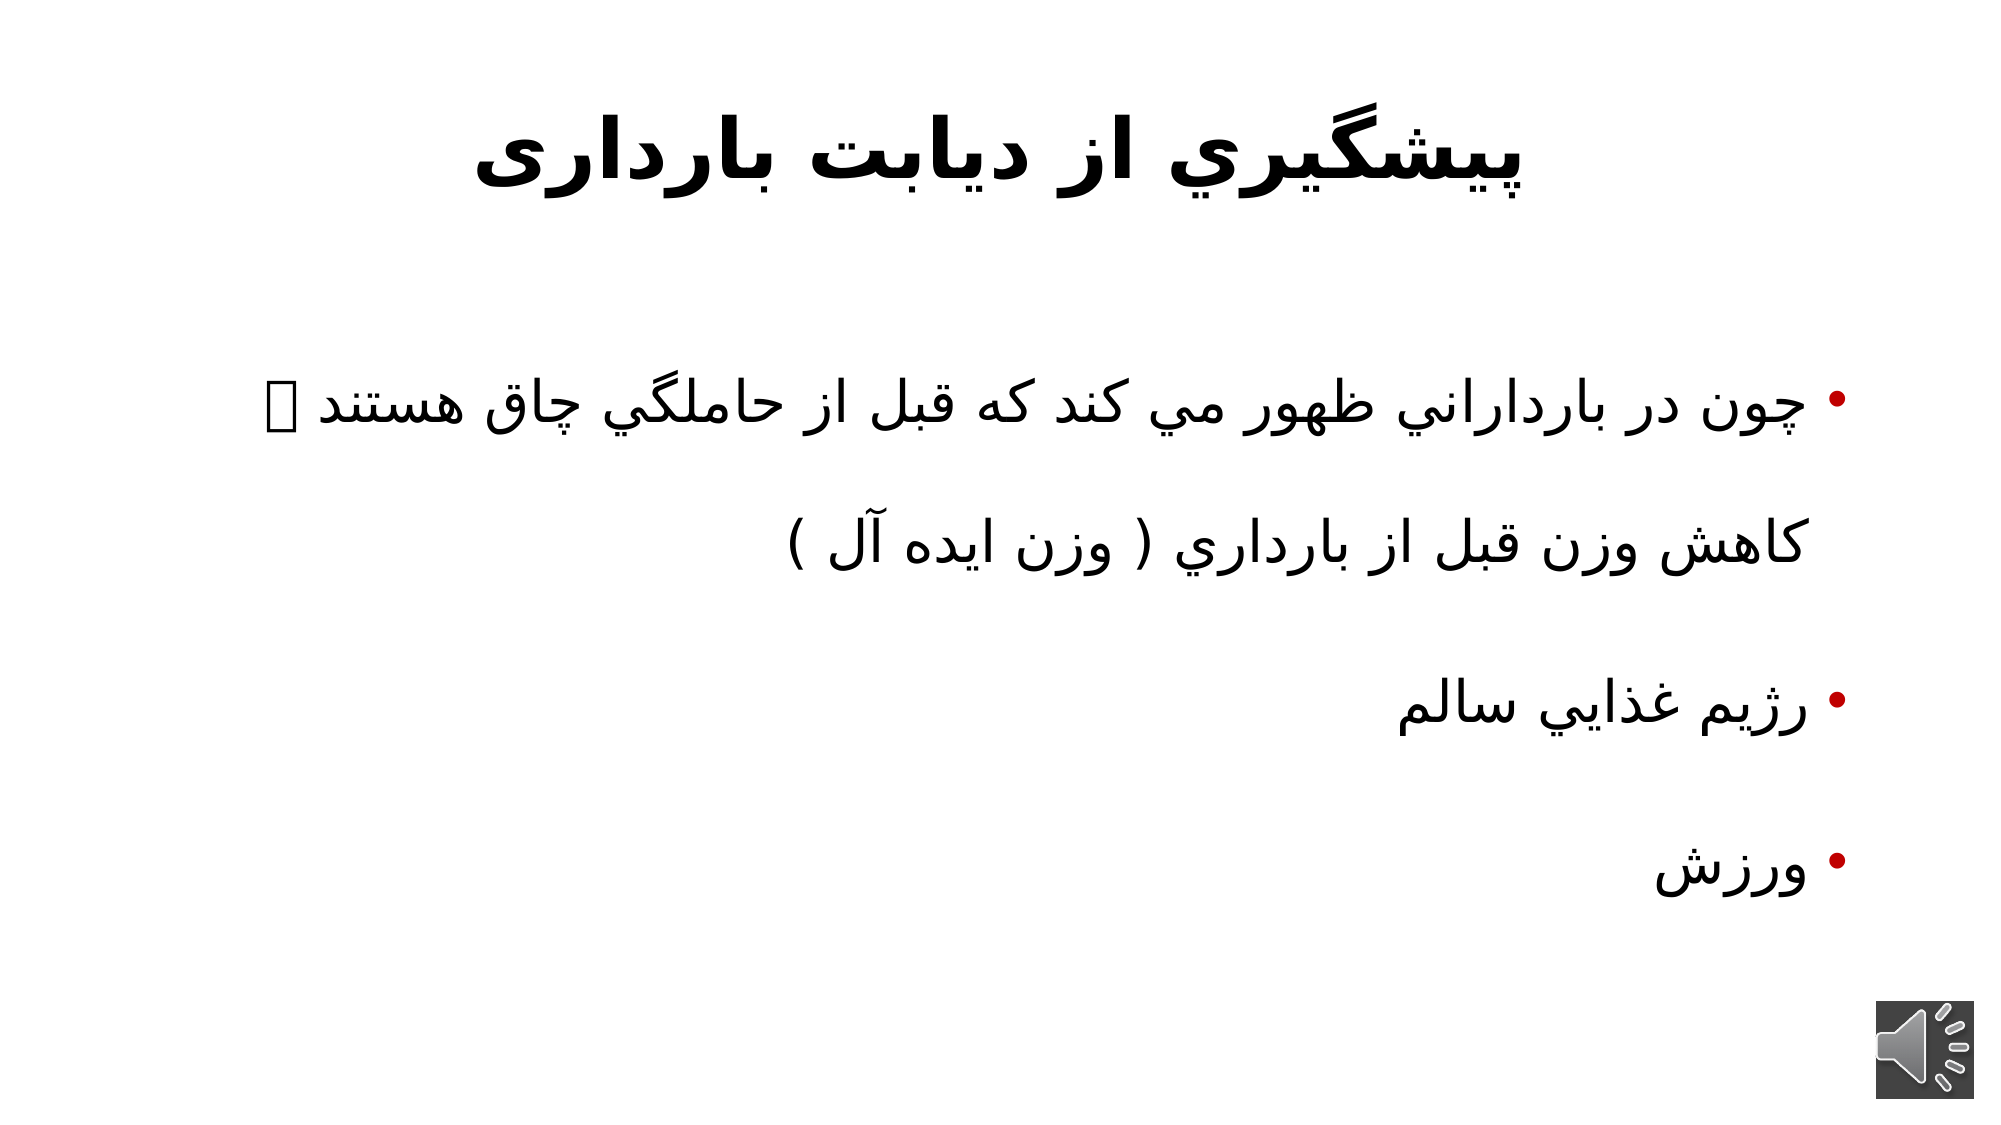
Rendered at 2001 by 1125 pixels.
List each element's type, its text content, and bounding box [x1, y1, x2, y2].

list چون در بارداراني ظهور مي كند كه قبل از حاملگي چاق هستند  كاهش وزن قبل از بارداري ( وزن ايده آل ) رژيم غذايي سالم ورزش [137, 286, 1863, 909]
picture [1874, 999, 1975, 1100]
title پيشگيري از دیابت بارداری [324, 88, 1675, 216]
